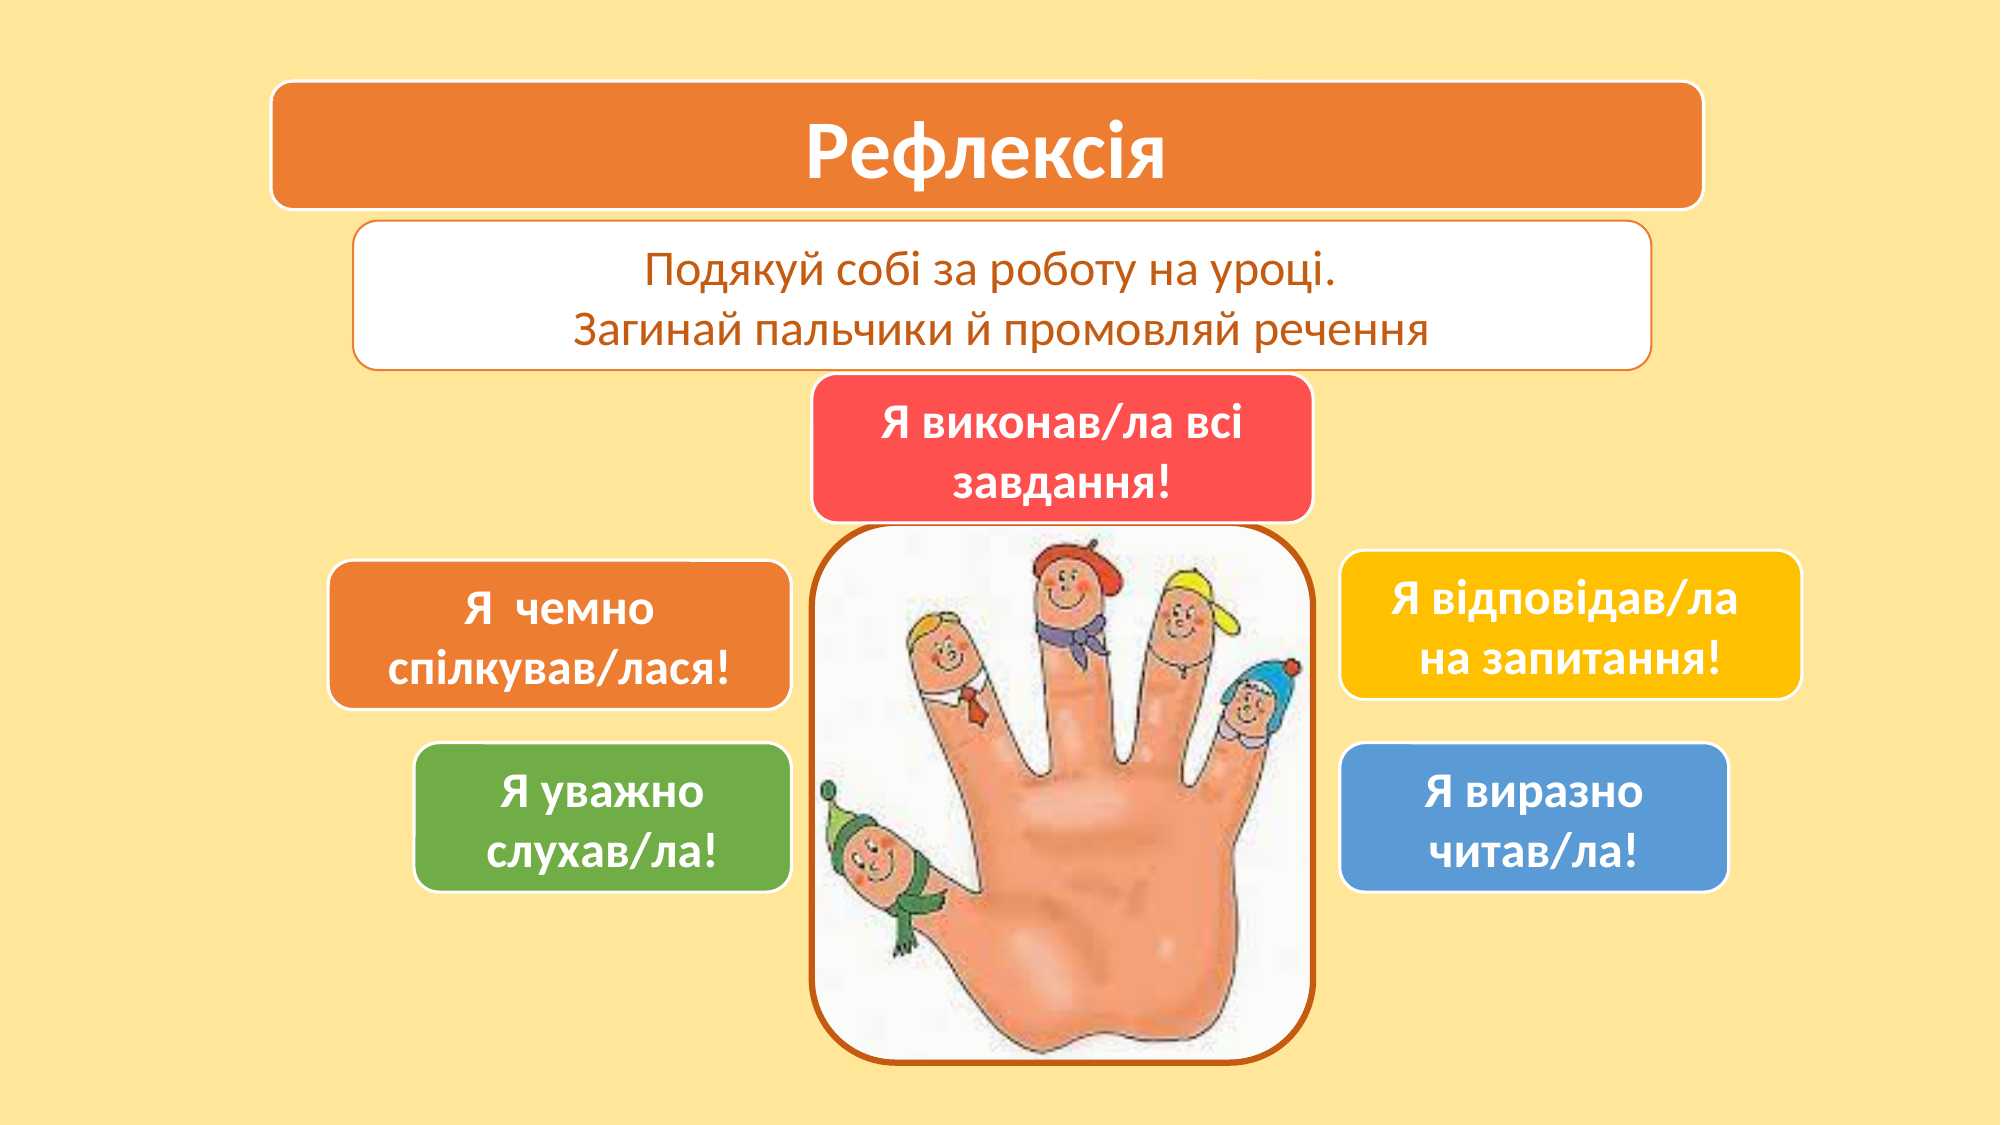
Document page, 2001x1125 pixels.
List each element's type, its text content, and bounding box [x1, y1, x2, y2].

text_box Я виконав/ла всі завдання! [810, 372, 1315, 522]
text_box Я виразно читав/ла! [1338, 741, 1731, 894]
text_box Рефлексія [269, 79, 1706, 212]
text_box Я відповідав/ла на запитання! [1338, 548, 1804, 702]
text_box Я чемно спілкував/лася! [326, 558, 793, 712]
text_box Я уважно слухав/ла! [412, 741, 793, 894]
text_box Подякуй собі за роботу на уроці. Загинай пальчики й промовляй речення [351, 219, 1653, 372]
picture [811, 522, 1314, 1063]
